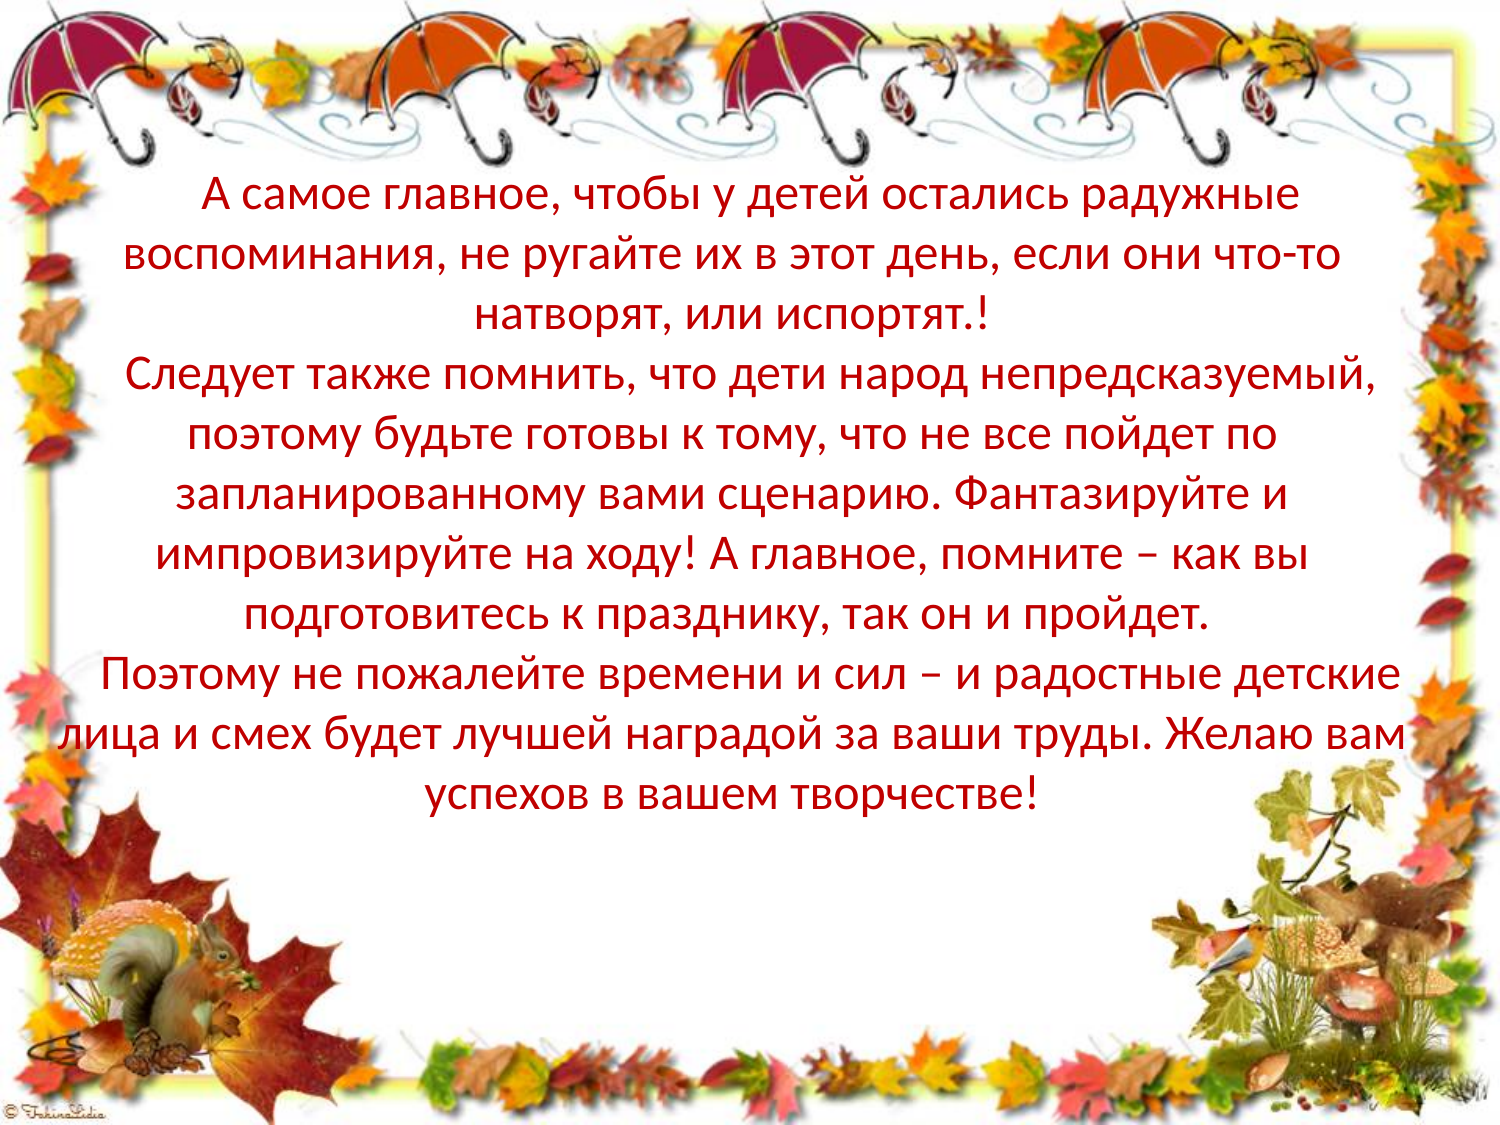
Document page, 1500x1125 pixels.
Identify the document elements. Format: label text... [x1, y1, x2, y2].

text_box А самое главное, чтобы у детей остались радужные воспоминания, не ругайте их в этот день, если они что-то натворят, или испортят.! Следует также помнить, что дети народ непредсказуемый, поэтому будьте готовы к тому, что не все пойдет по запланированному вами сценарию. Фантазируйте и импровизируйте на ходу! А главное, помните – как вы подготовитесь к празднику, так он и пройдет. Поэтому не пожалейте времени и сил – и радостные детские лица и смех будет лучшей наградой за ваши труды. Желаю вам успехов в вашем творчестве! [35, 152, 1430, 828]
picture [0, 0, 1500, 1125]
